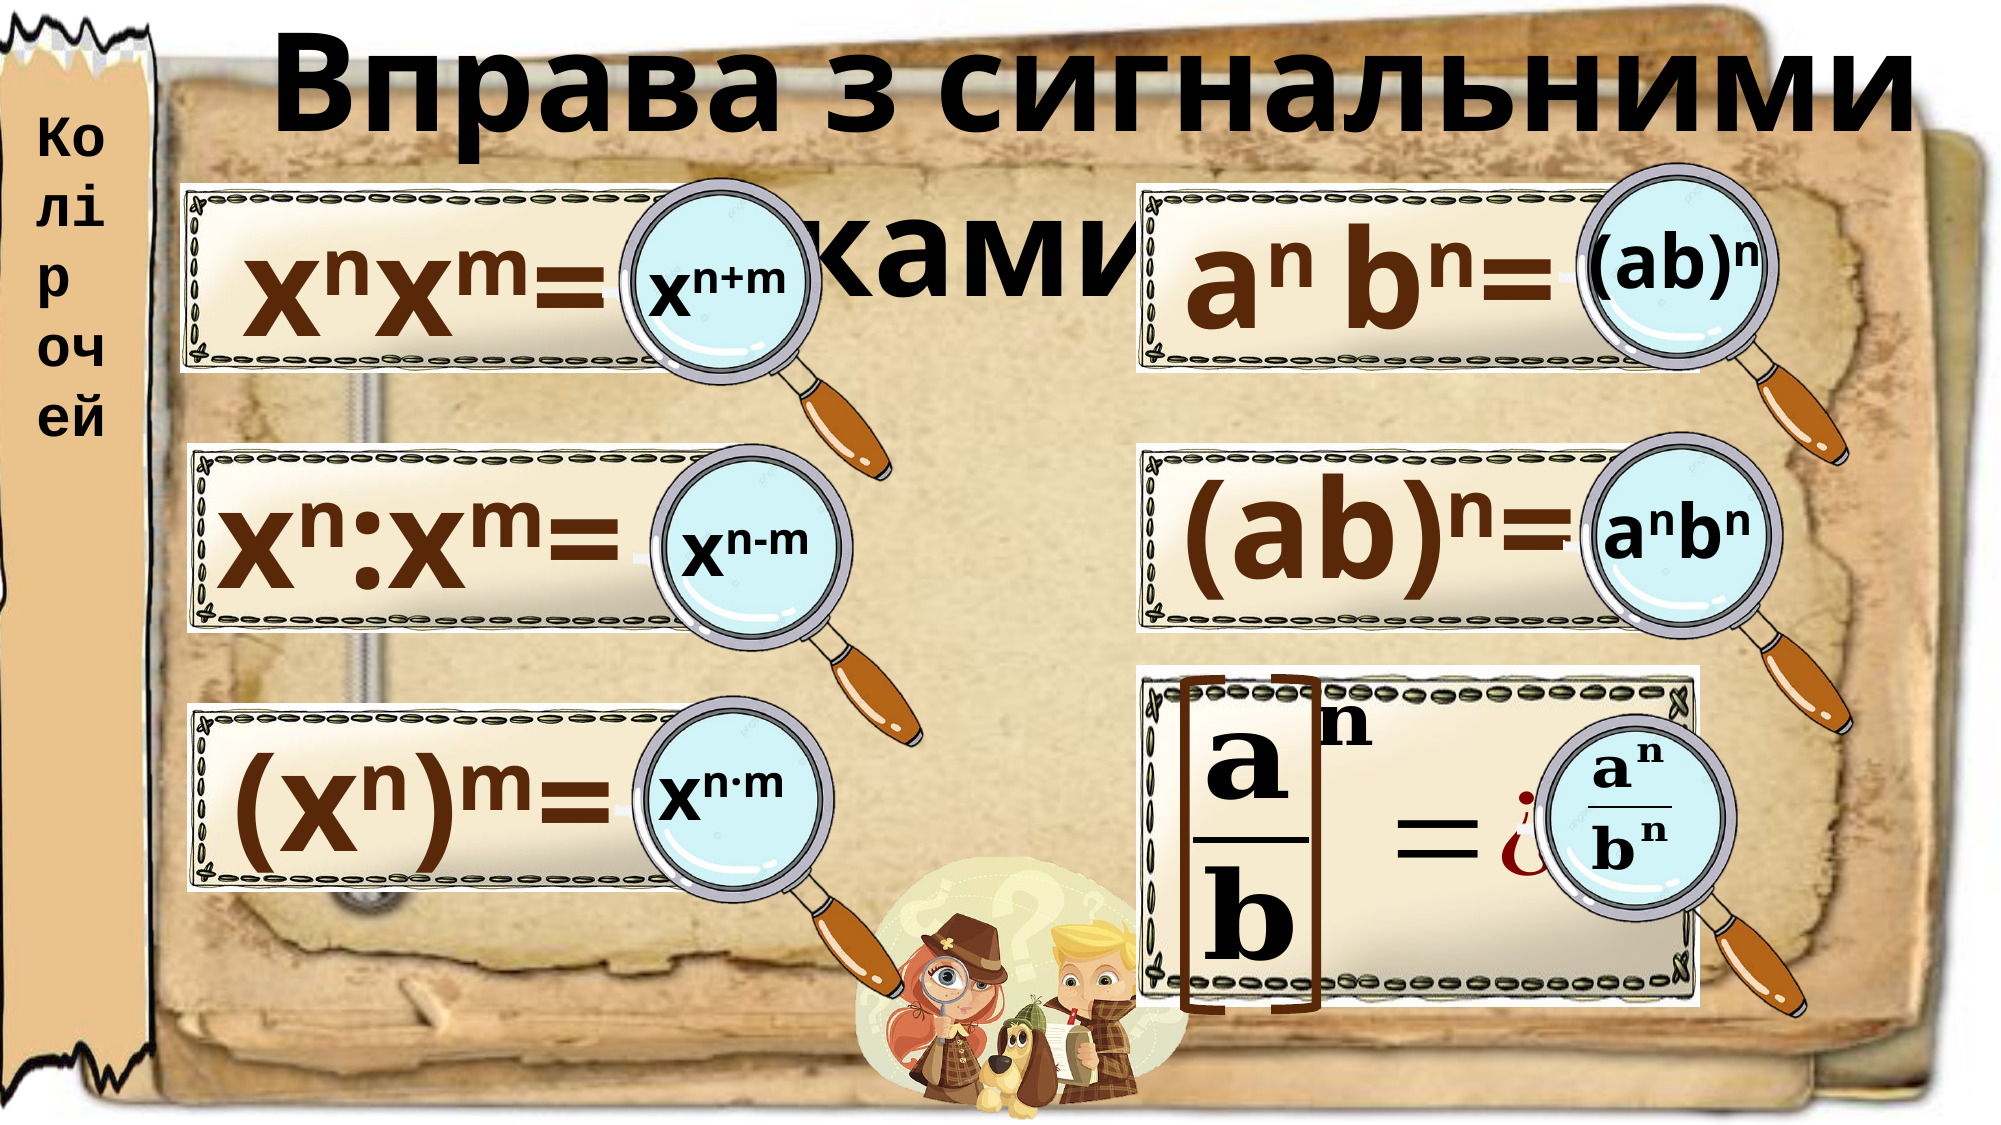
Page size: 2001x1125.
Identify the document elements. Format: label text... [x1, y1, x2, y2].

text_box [602, 167, 918, 489]
text_box Колір очей [21, 90, 130, 428]
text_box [633, 433, 949, 755]
text_box Вправа з сигнальними табличками [251, 0, 2000, 496]
text_box [1209, 1007, 1226, 1011]
picture [1136, 183, 1559, 373]
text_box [615, 685, 930, 1007]
picture [0, 0, 2001, 1125]
text_box (ab)n= [1167, 433, 1559, 443]
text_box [1517, 703, 1833, 1026]
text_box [1563, 421, 1879, 744]
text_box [1559, 152, 1875, 474]
